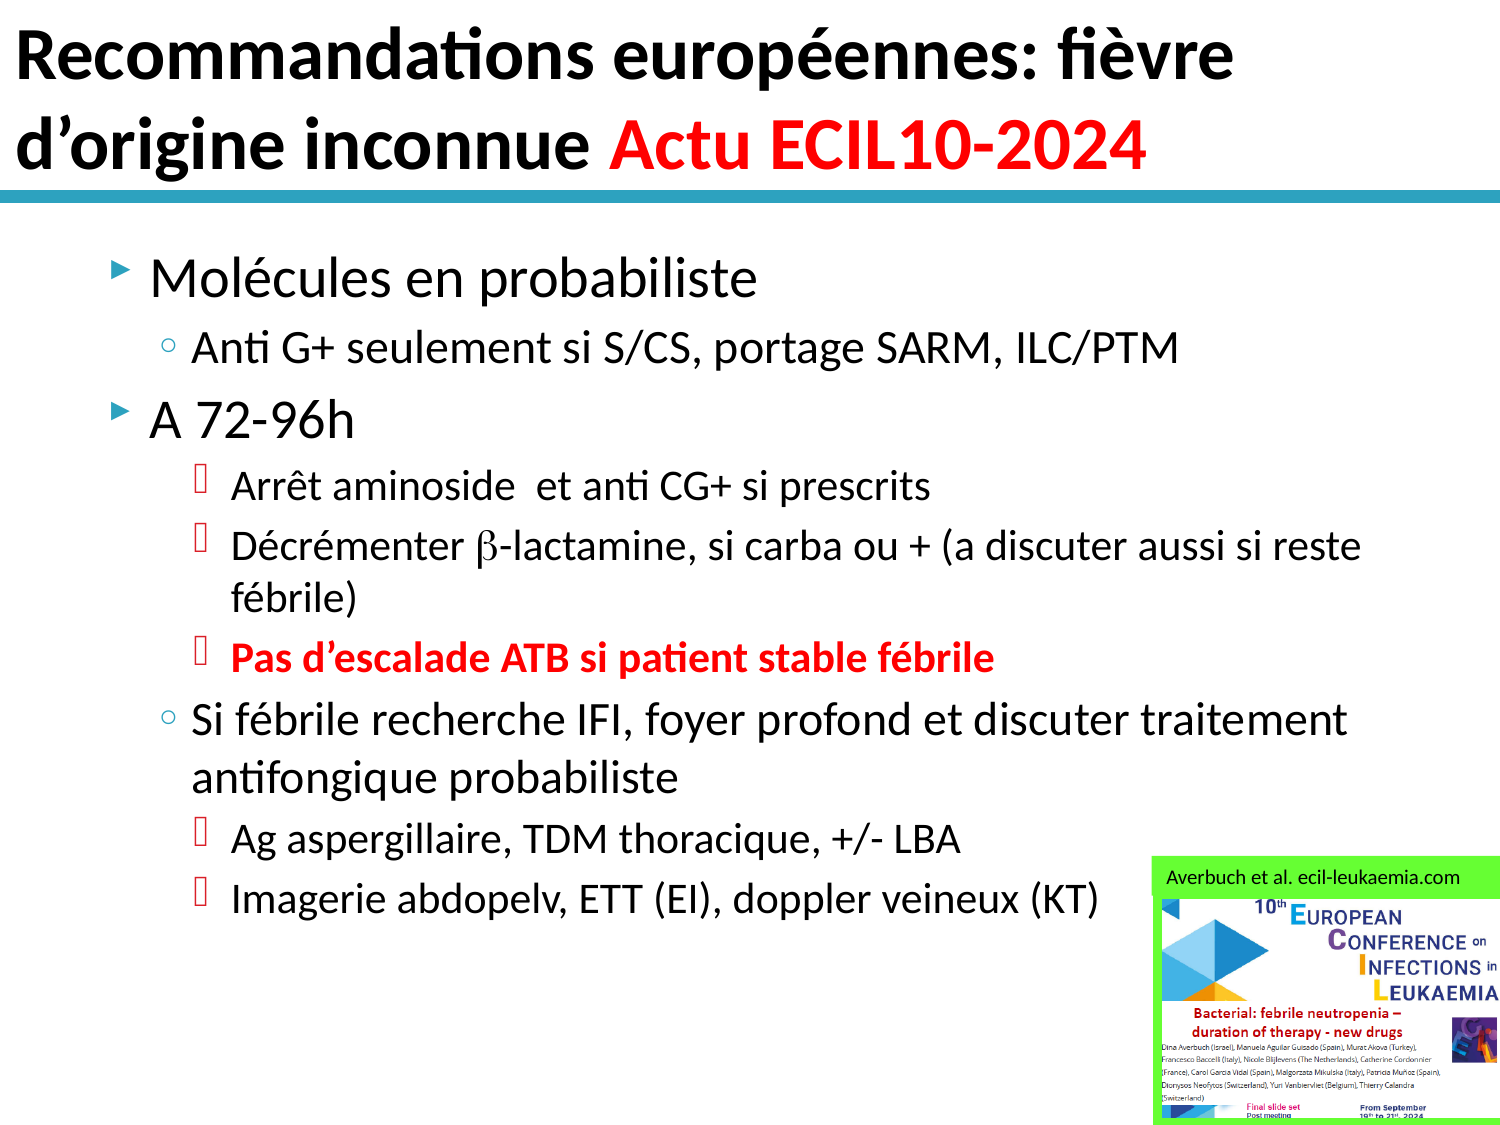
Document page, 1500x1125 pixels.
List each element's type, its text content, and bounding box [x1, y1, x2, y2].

list Molécules en probabiliste Anti G+ seulement si S/CS, portage SARM, ILC/PTM A 72-96h Arrêt aminoside et anti CG+ si prescrits Décrémenter b-lactamine, si carba ou + (a discuter aussi si reste fébrile) Pas d’escalade ATB si patient stable fébrile Si fébrile recherche IFI, foyer profond et discuter traitement antifongique probabiliste Ag aspergillaire, TDM thoracique, +/- LBA Imagerie abdopelv, ETT (EI), doppler veineux (KT) [74, 231, 1426, 986]
title Recommandations européennes: fièvre d’origine inconnue Actu ECIL10-2024 [0, 0, 1500, 189]
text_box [1151, 855, 1500, 1118]
